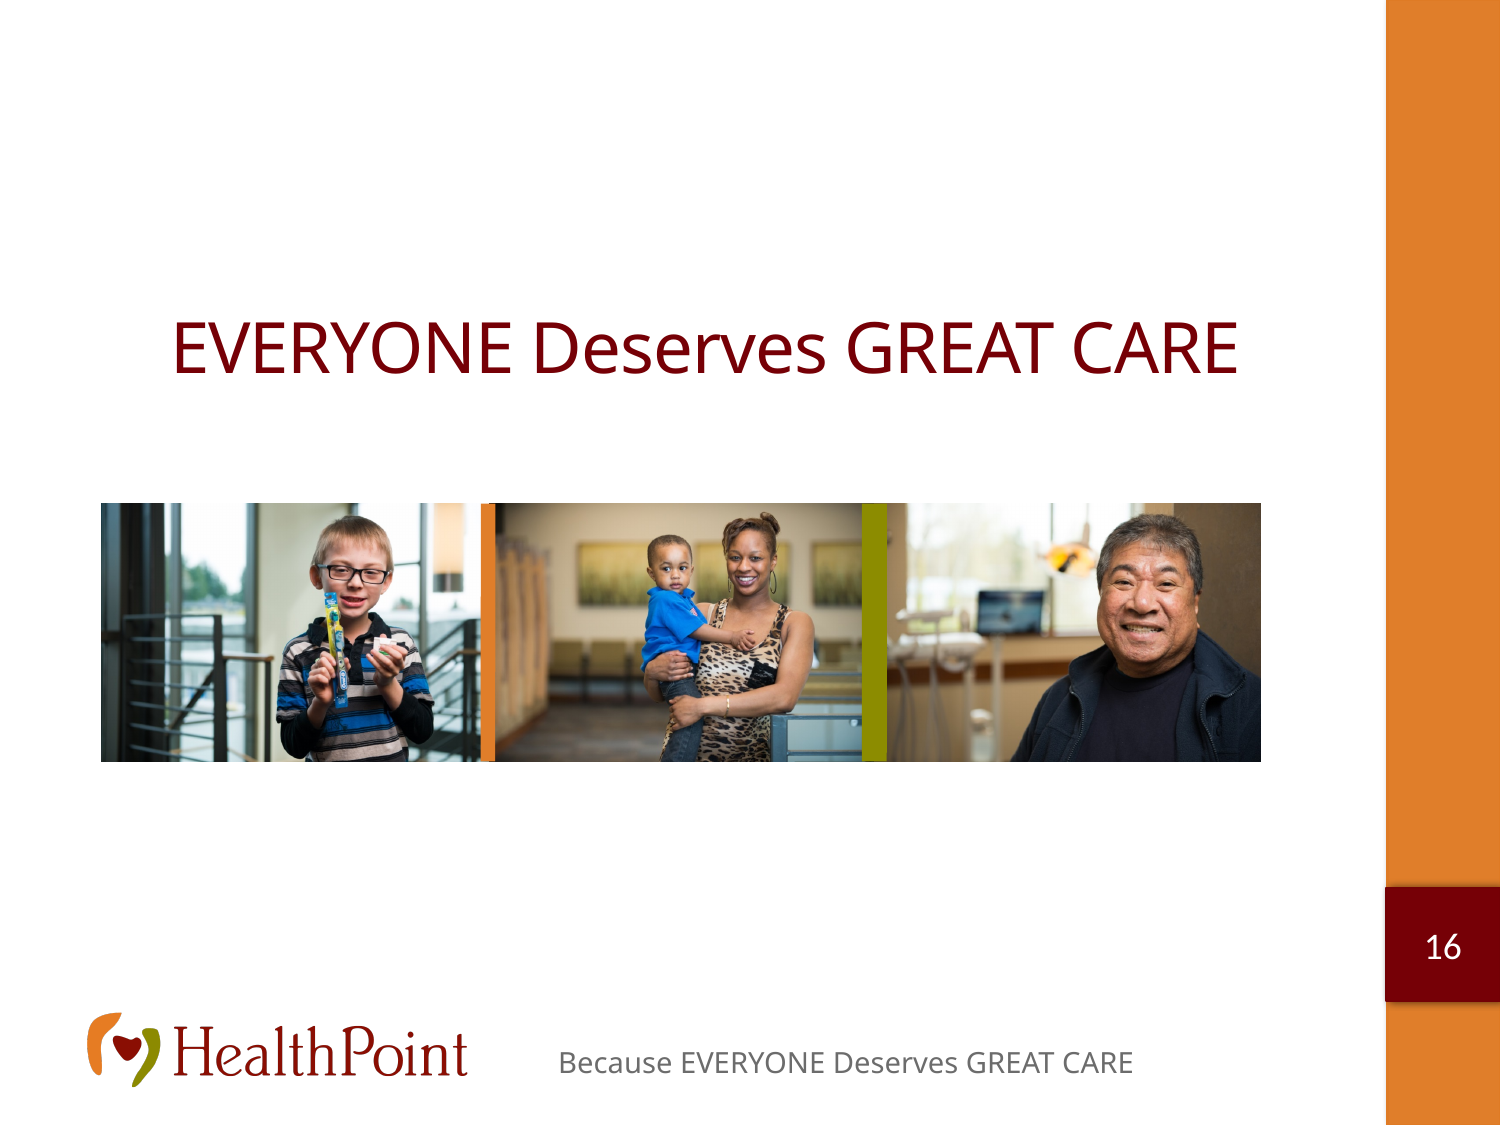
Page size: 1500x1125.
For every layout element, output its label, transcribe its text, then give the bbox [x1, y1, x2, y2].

picture [75, 1000, 476, 1095]
picture [101, 502, 1262, 762]
title EVERYONE Deserves GREAT CARE [101, 266, 1352, 424]
